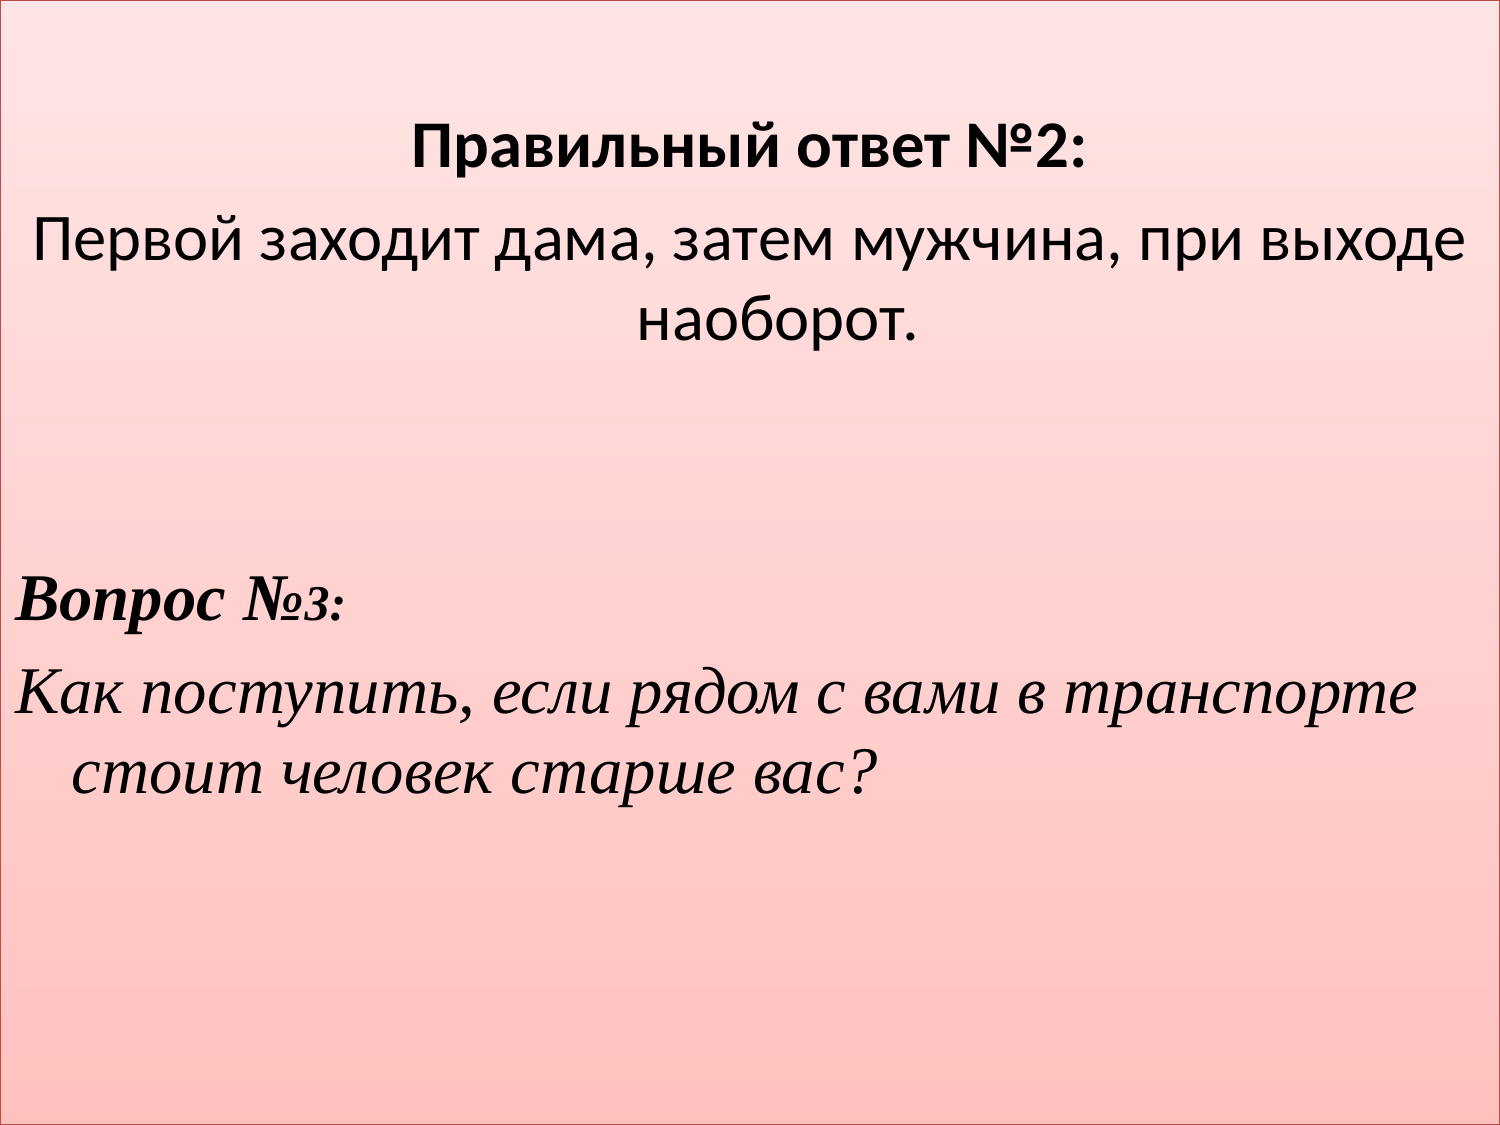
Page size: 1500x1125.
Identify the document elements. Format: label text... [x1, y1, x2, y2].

list Правильный ответ №2: Первой заходит дама, затем мужчина, при выходе наоборот. Вопрос №3: Как поступить, если рядом с вами в транспорте стоит человек старше вас? [0, 0, 1500, 1125]
